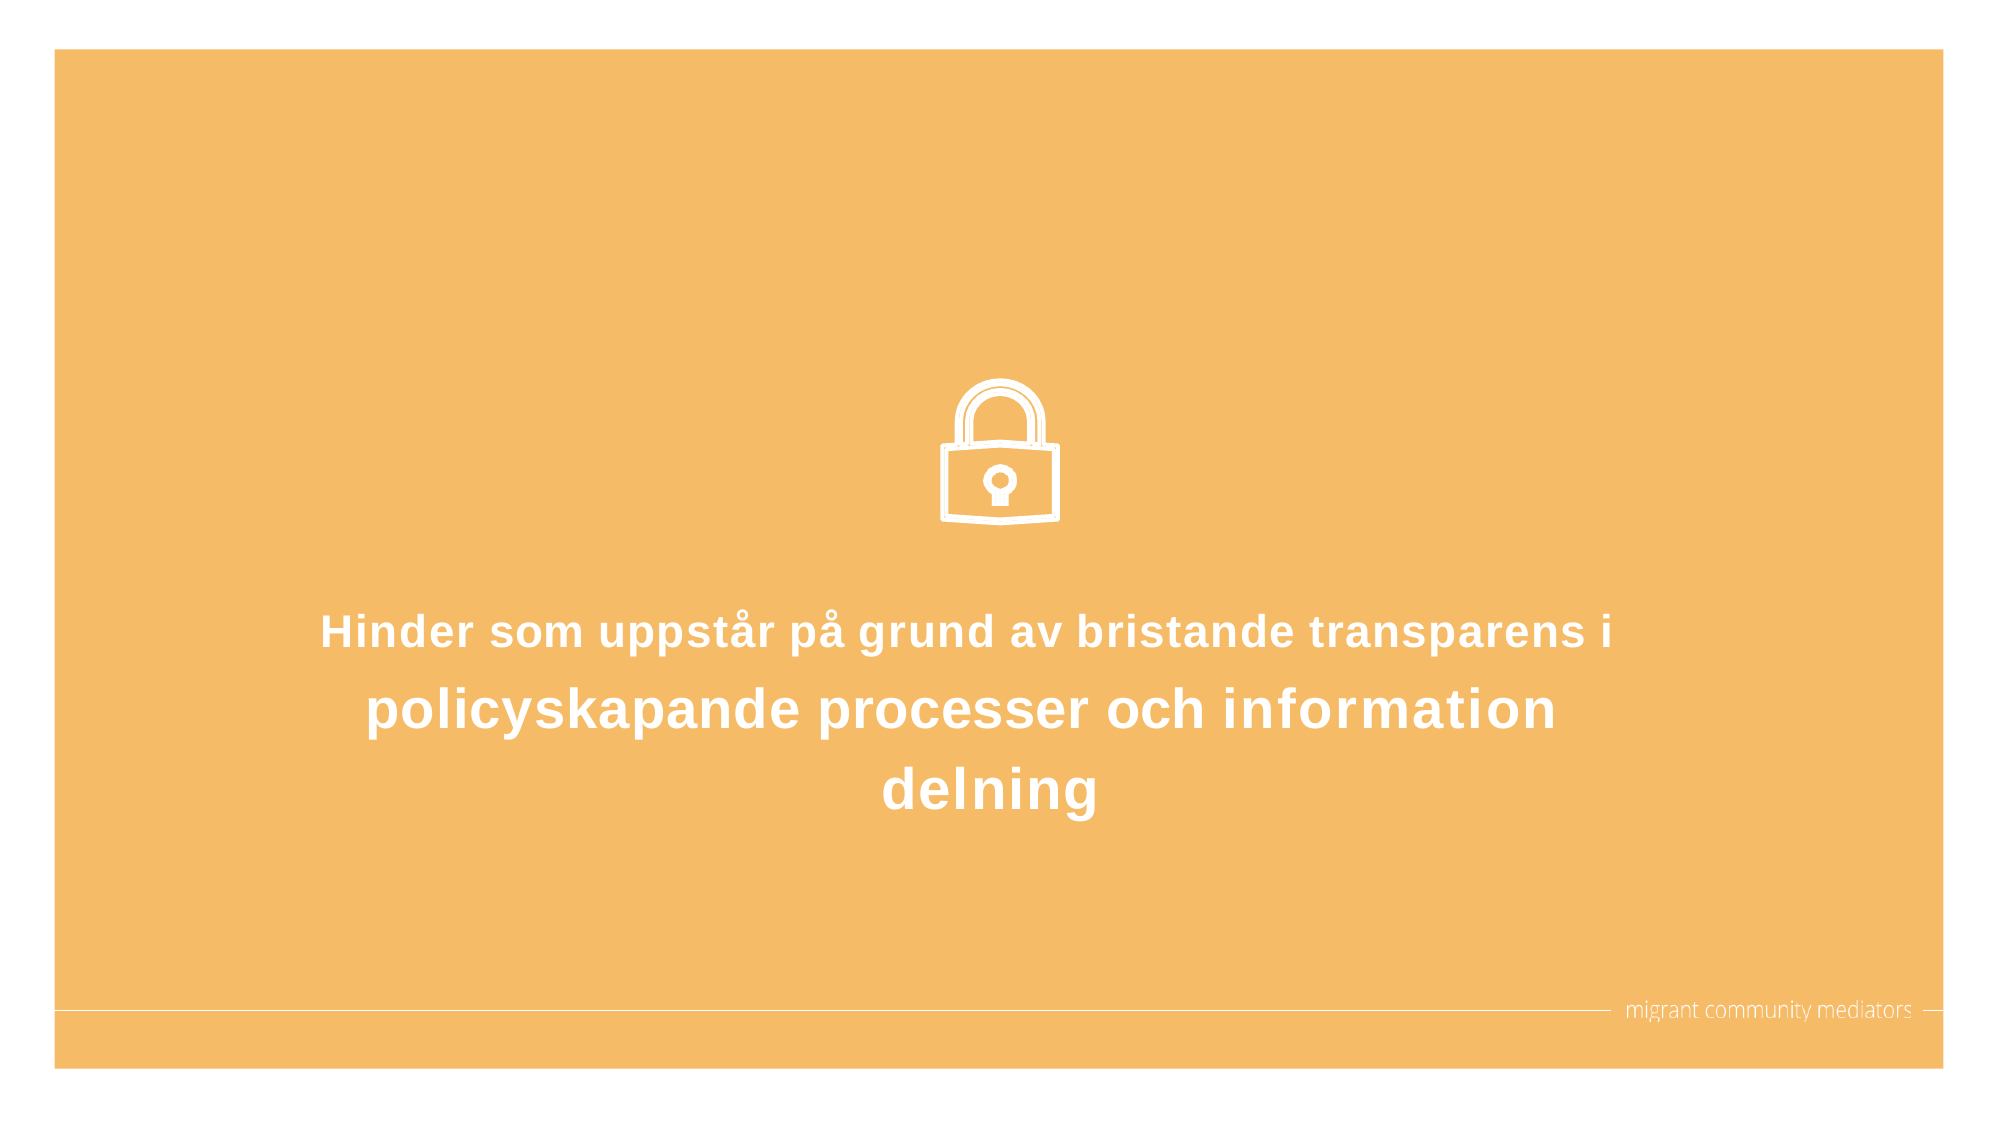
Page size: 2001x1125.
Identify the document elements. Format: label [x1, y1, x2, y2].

text_box [6, 49, 2000, 1069]
